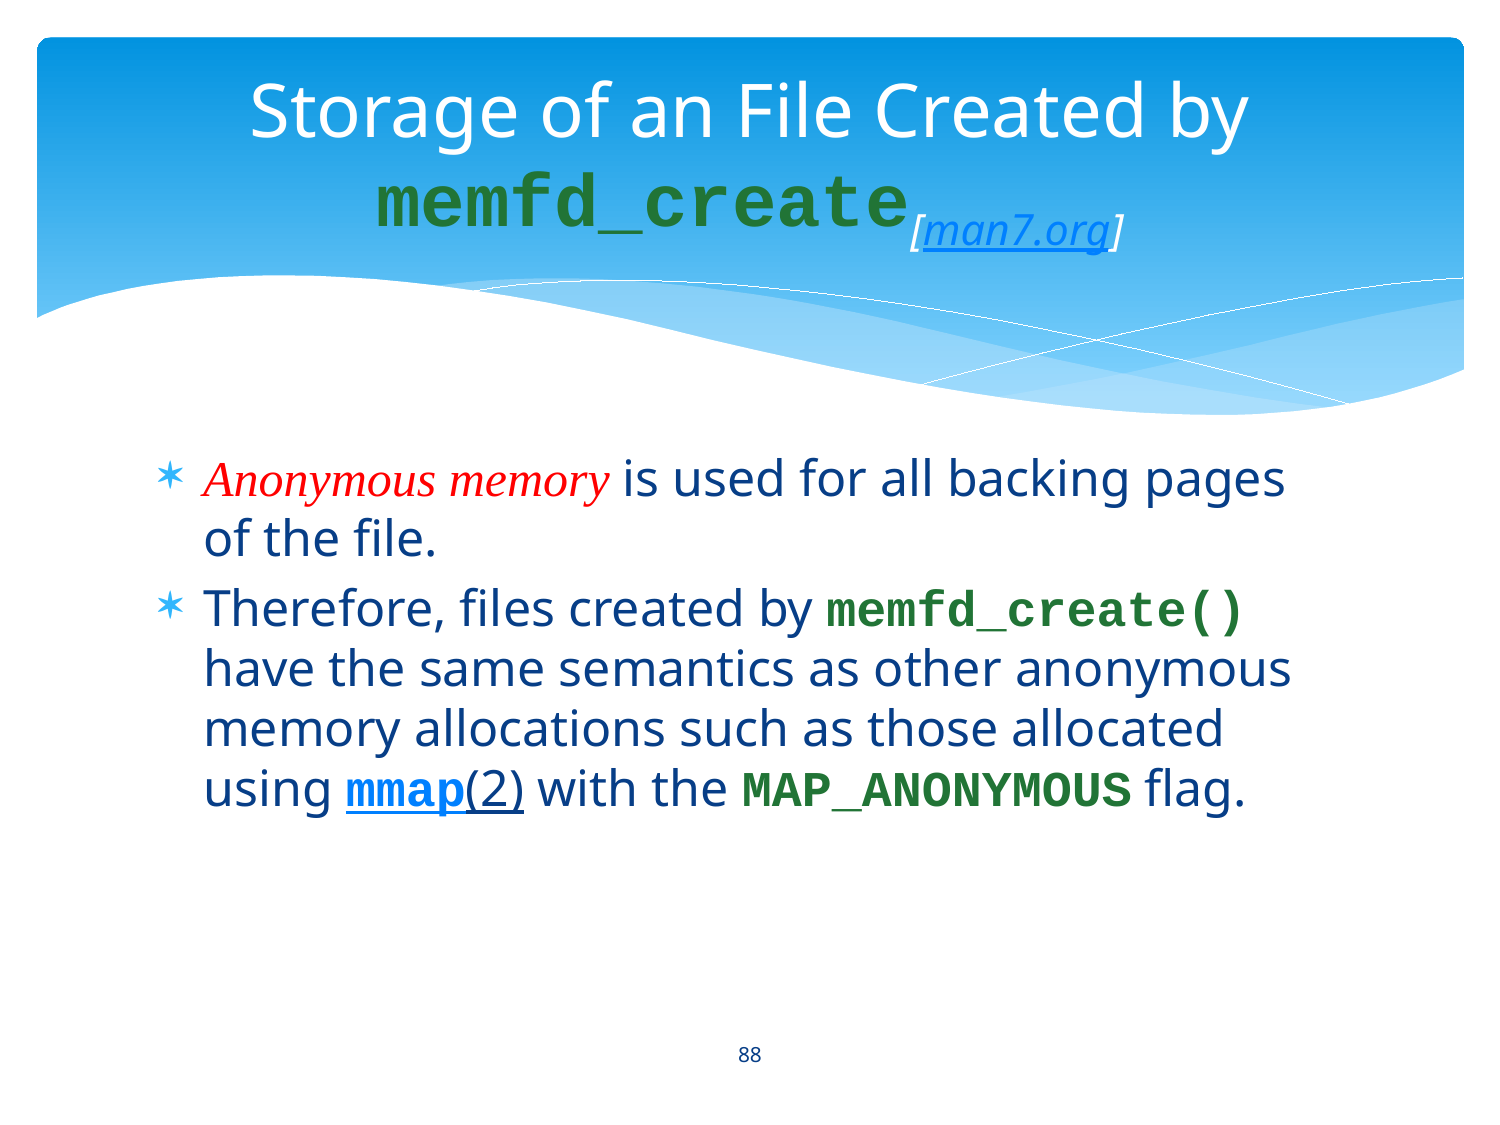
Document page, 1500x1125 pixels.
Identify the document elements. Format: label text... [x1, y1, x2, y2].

slide_number 88 [654, 1025, 846, 1086]
title Storage of an File Created by memfd_create[man7.org] [75, 55, 1425, 261]
list Anonymous memory is used for all backing pages of the file. Therefore, files created by memfd_create() have the same semantics as other anonymous memory allocations such as those allocated using mmap(2) with the MAP_ANONYMOUS flag. [143, 438, 1359, 1005]
